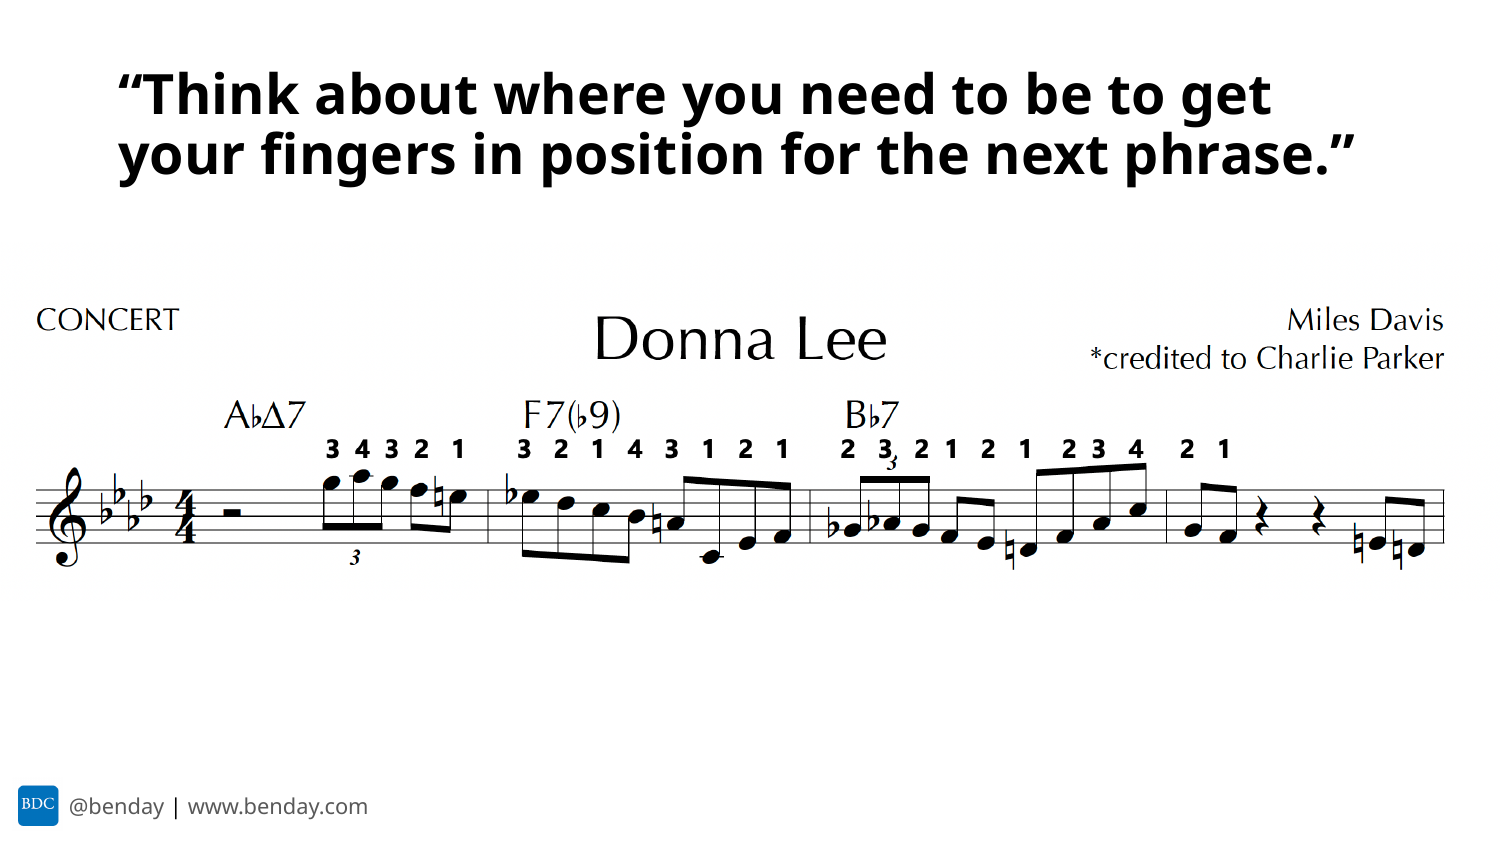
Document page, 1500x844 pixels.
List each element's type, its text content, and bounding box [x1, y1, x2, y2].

picture [0, 242, 1500, 601]
picture [12, 777, 63, 831]
title “Think about where you need to be to get your fingers in position for the next phrase.” [103, 44, 1397, 208]
